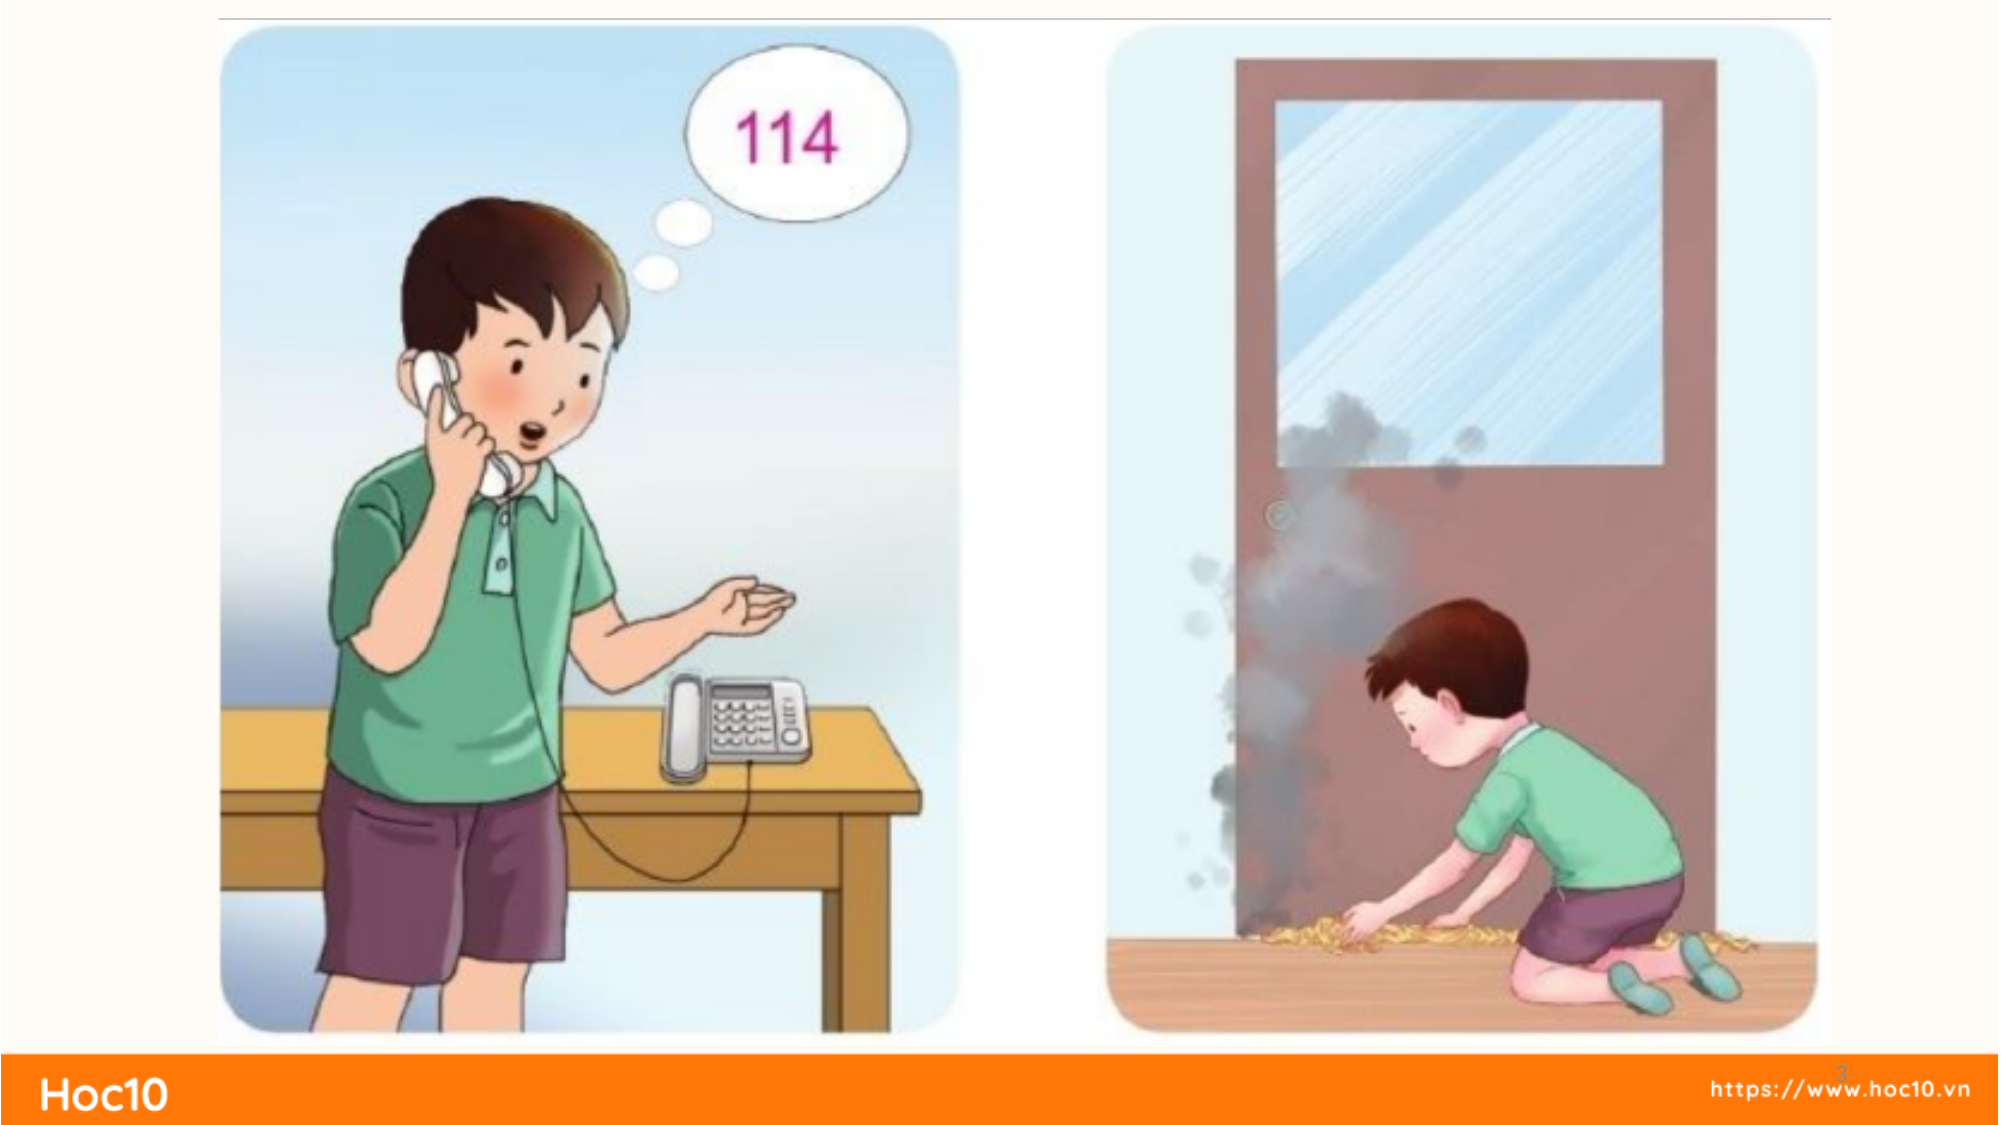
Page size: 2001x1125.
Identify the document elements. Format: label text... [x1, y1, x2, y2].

slide_number 3 [1412, 1042, 1863, 1103]
picture [1, 0, 1998, 1125]
